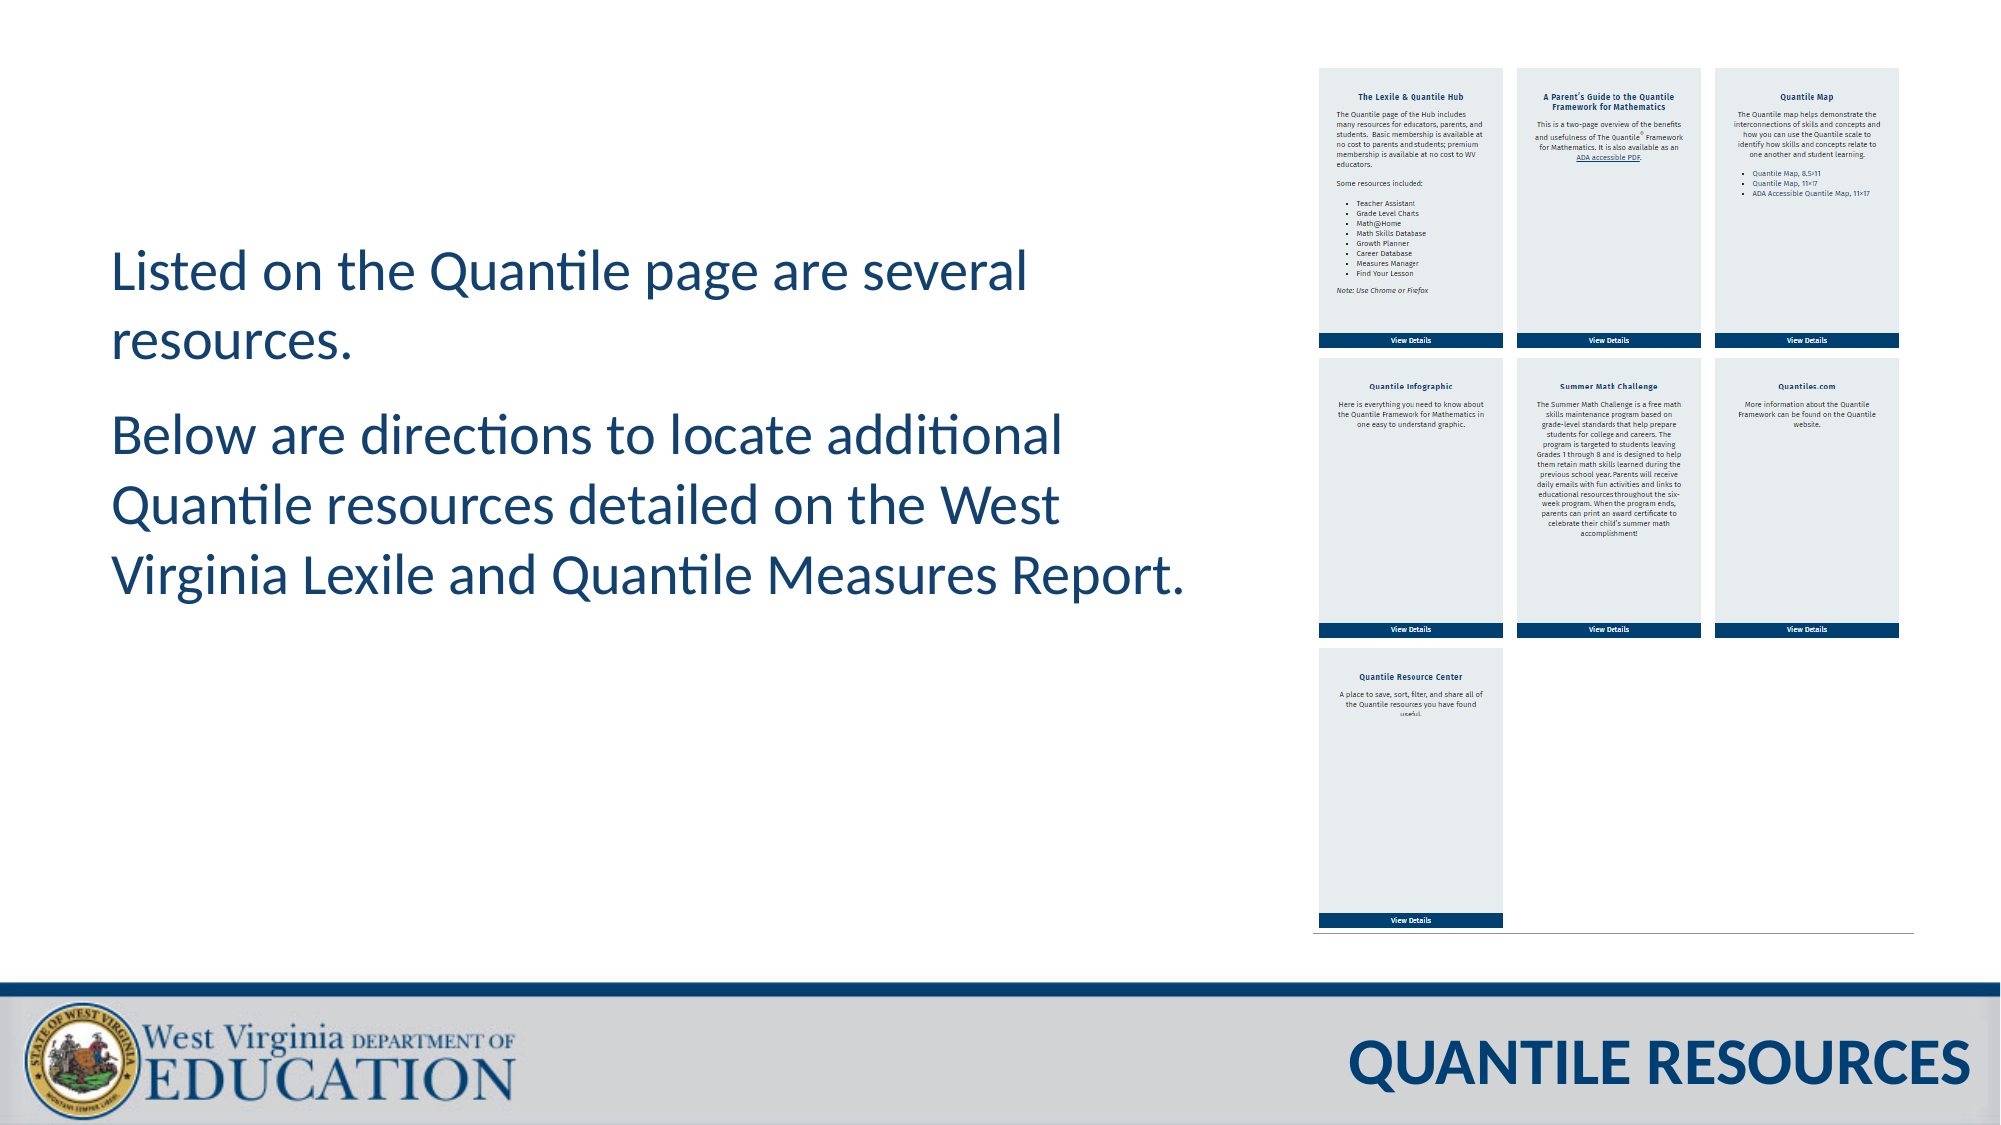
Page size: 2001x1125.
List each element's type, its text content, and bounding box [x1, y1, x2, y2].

text_box QUANTILE RESOURCES [681, 1019, 1988, 1107]
text_box Listed on the Quantile page are several resources. Below are directions to locate additional Quantile resources detailed on the West Virginia Lexile and Quantile Measures Report. [96, 224, 1262, 614]
picture [0, 0, 2001, 1125]
